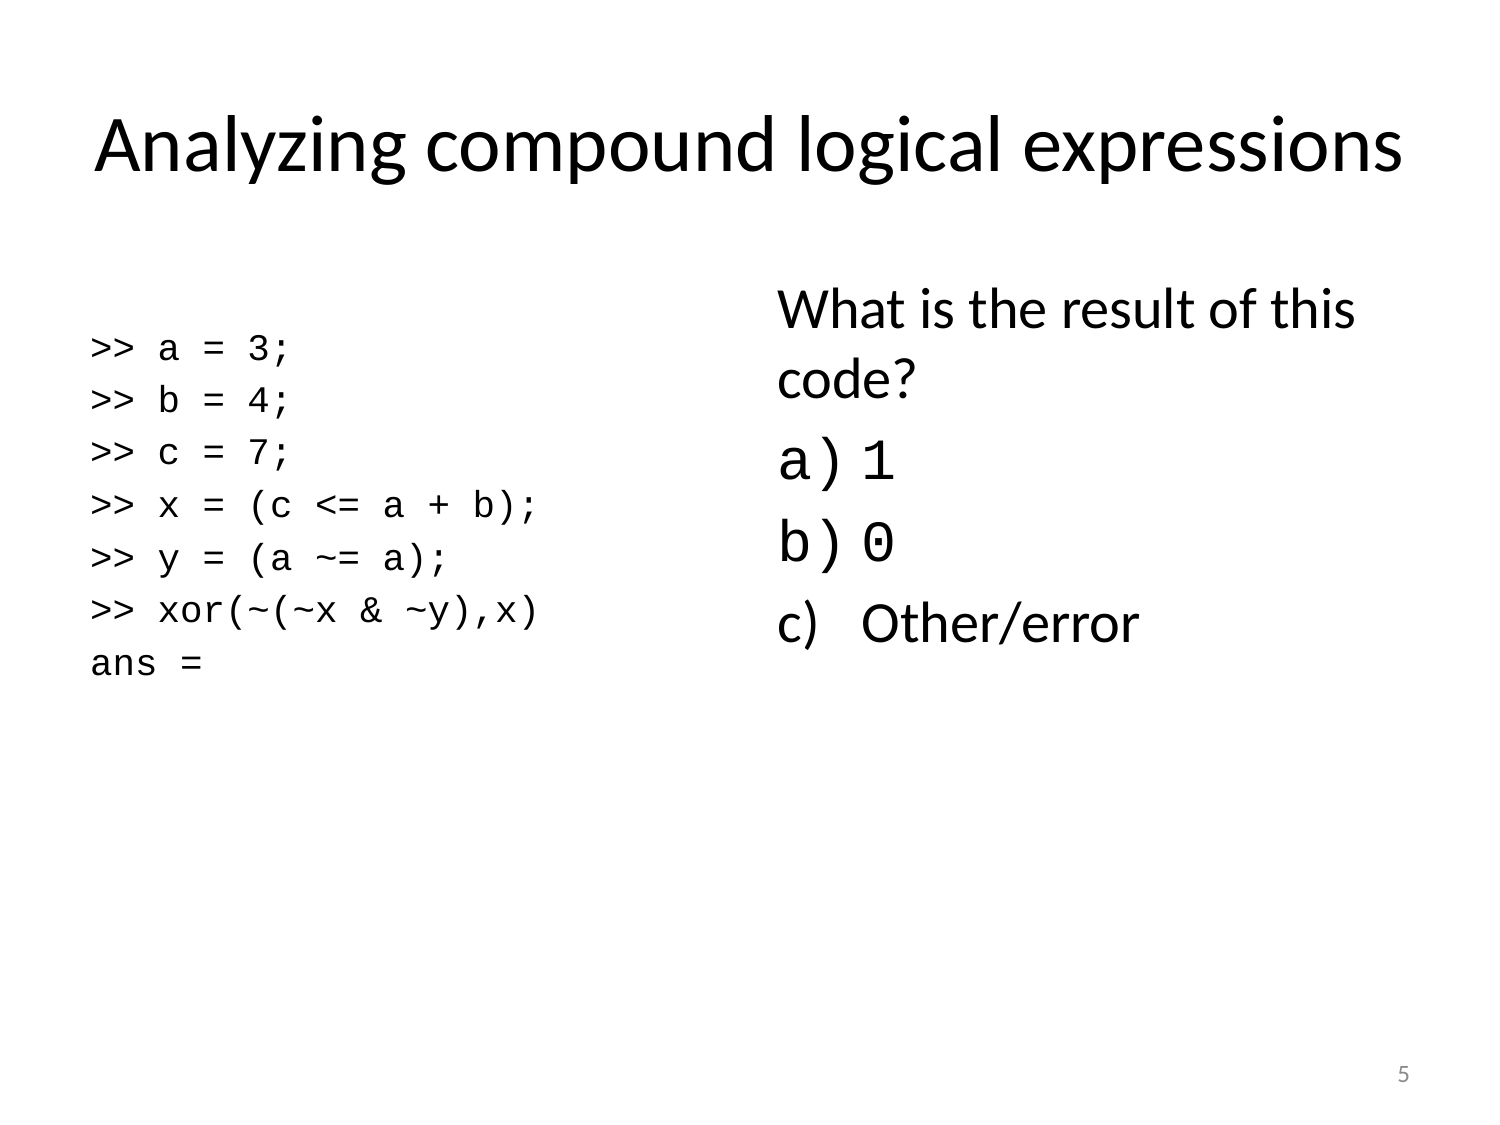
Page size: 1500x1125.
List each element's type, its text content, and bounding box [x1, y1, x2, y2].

list >> a = 3; >> b = 4; >> c = 7; >> x = (c <= a + b); >> y = (a ~= a); >> xor(~(~x & ~y),x) ans = [75, 262, 738, 1005]
title Analyzing compound logical expressions [75, 45, 1425, 233]
list What is the result of this code? 1 0 Other/error [762, 262, 1425, 1005]
slide_number 5 [1074, 1042, 1425, 1103]
